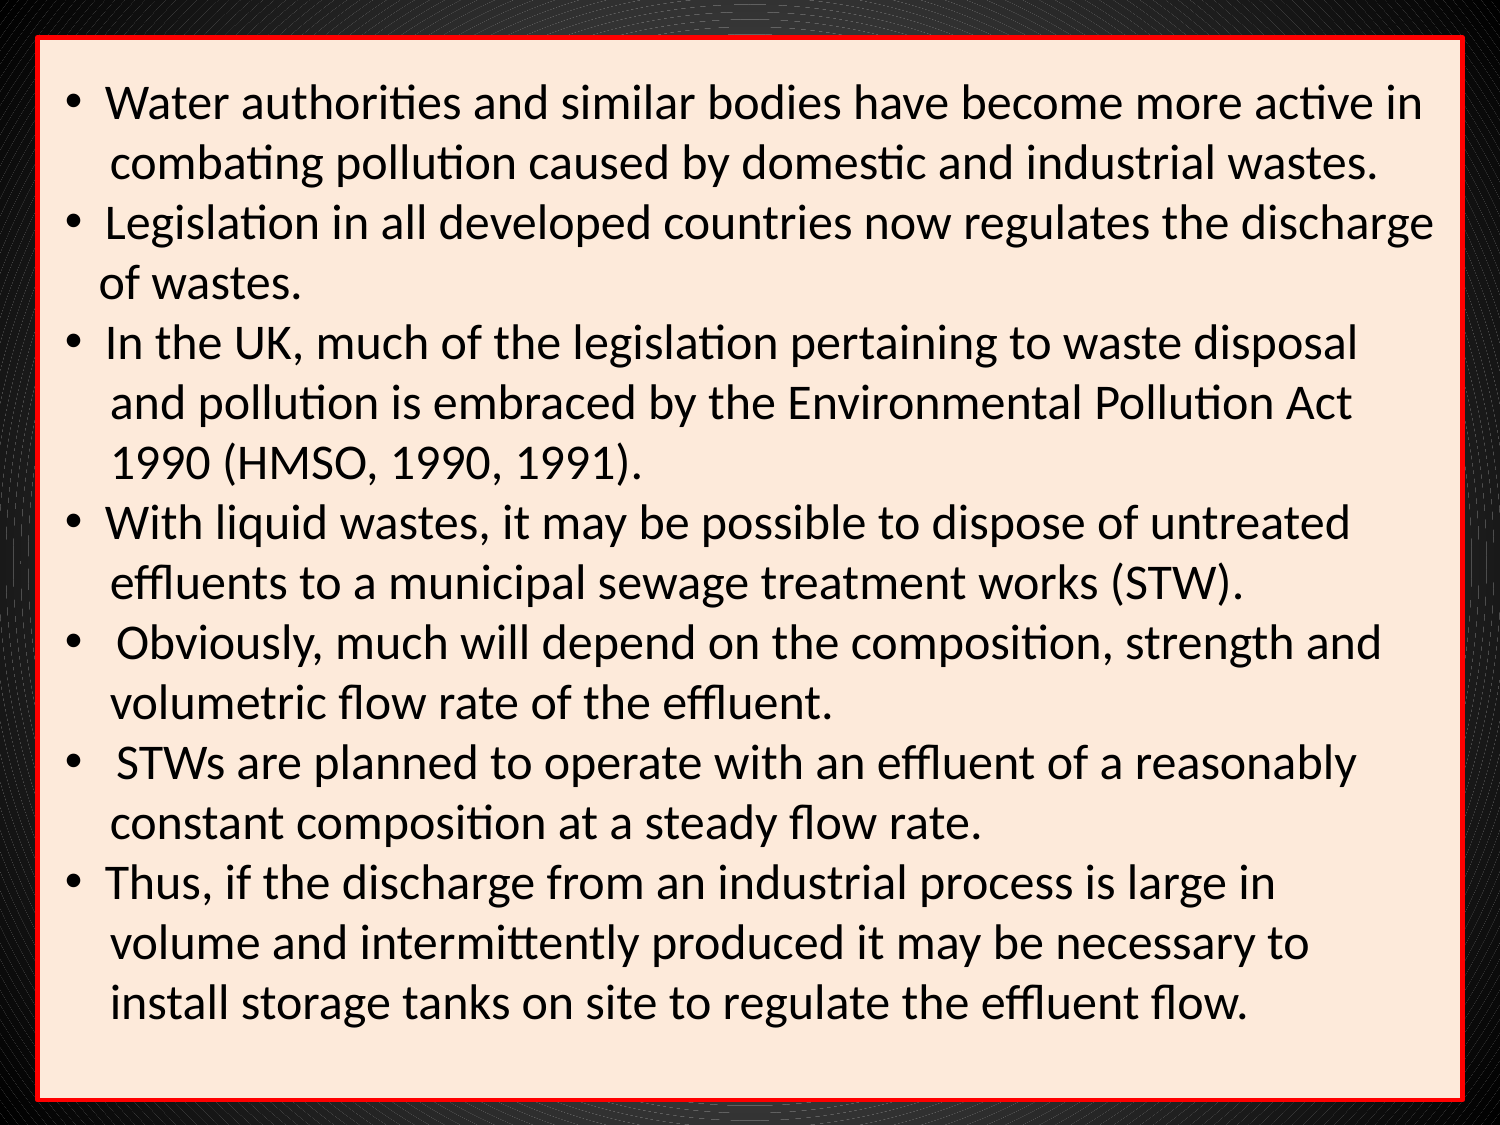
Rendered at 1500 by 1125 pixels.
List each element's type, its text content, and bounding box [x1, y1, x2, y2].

text_box Water authorities and similar bodies have become more active in combating pollution caused by domestic and industrial wastes. Legislation in all developed countries now regulates the discharge of wastes. In the UK, much of the legislation pertaining to waste disposal and pollution is embraced by the Environmental Pollution Act 1990 (HMSO, 1990, 1991). With liquid wastes, it may be possible to dispose of untreated effluents to a municipal sewage treatment works (STW). Obviously, much will depend on the composition, strength and volumetric flow rate of the effluent. STWs are planned to operate with an effluent of a reasonably constant composition at a steady flow rate. Thus, if the discharge from an industrial process is large in volume and intermittently produced it may be necessary to install storage tanks on site to regulate the effluent flow. [50, 62, 1450, 1038]
text_box [35, 35, 1464, 1102]
